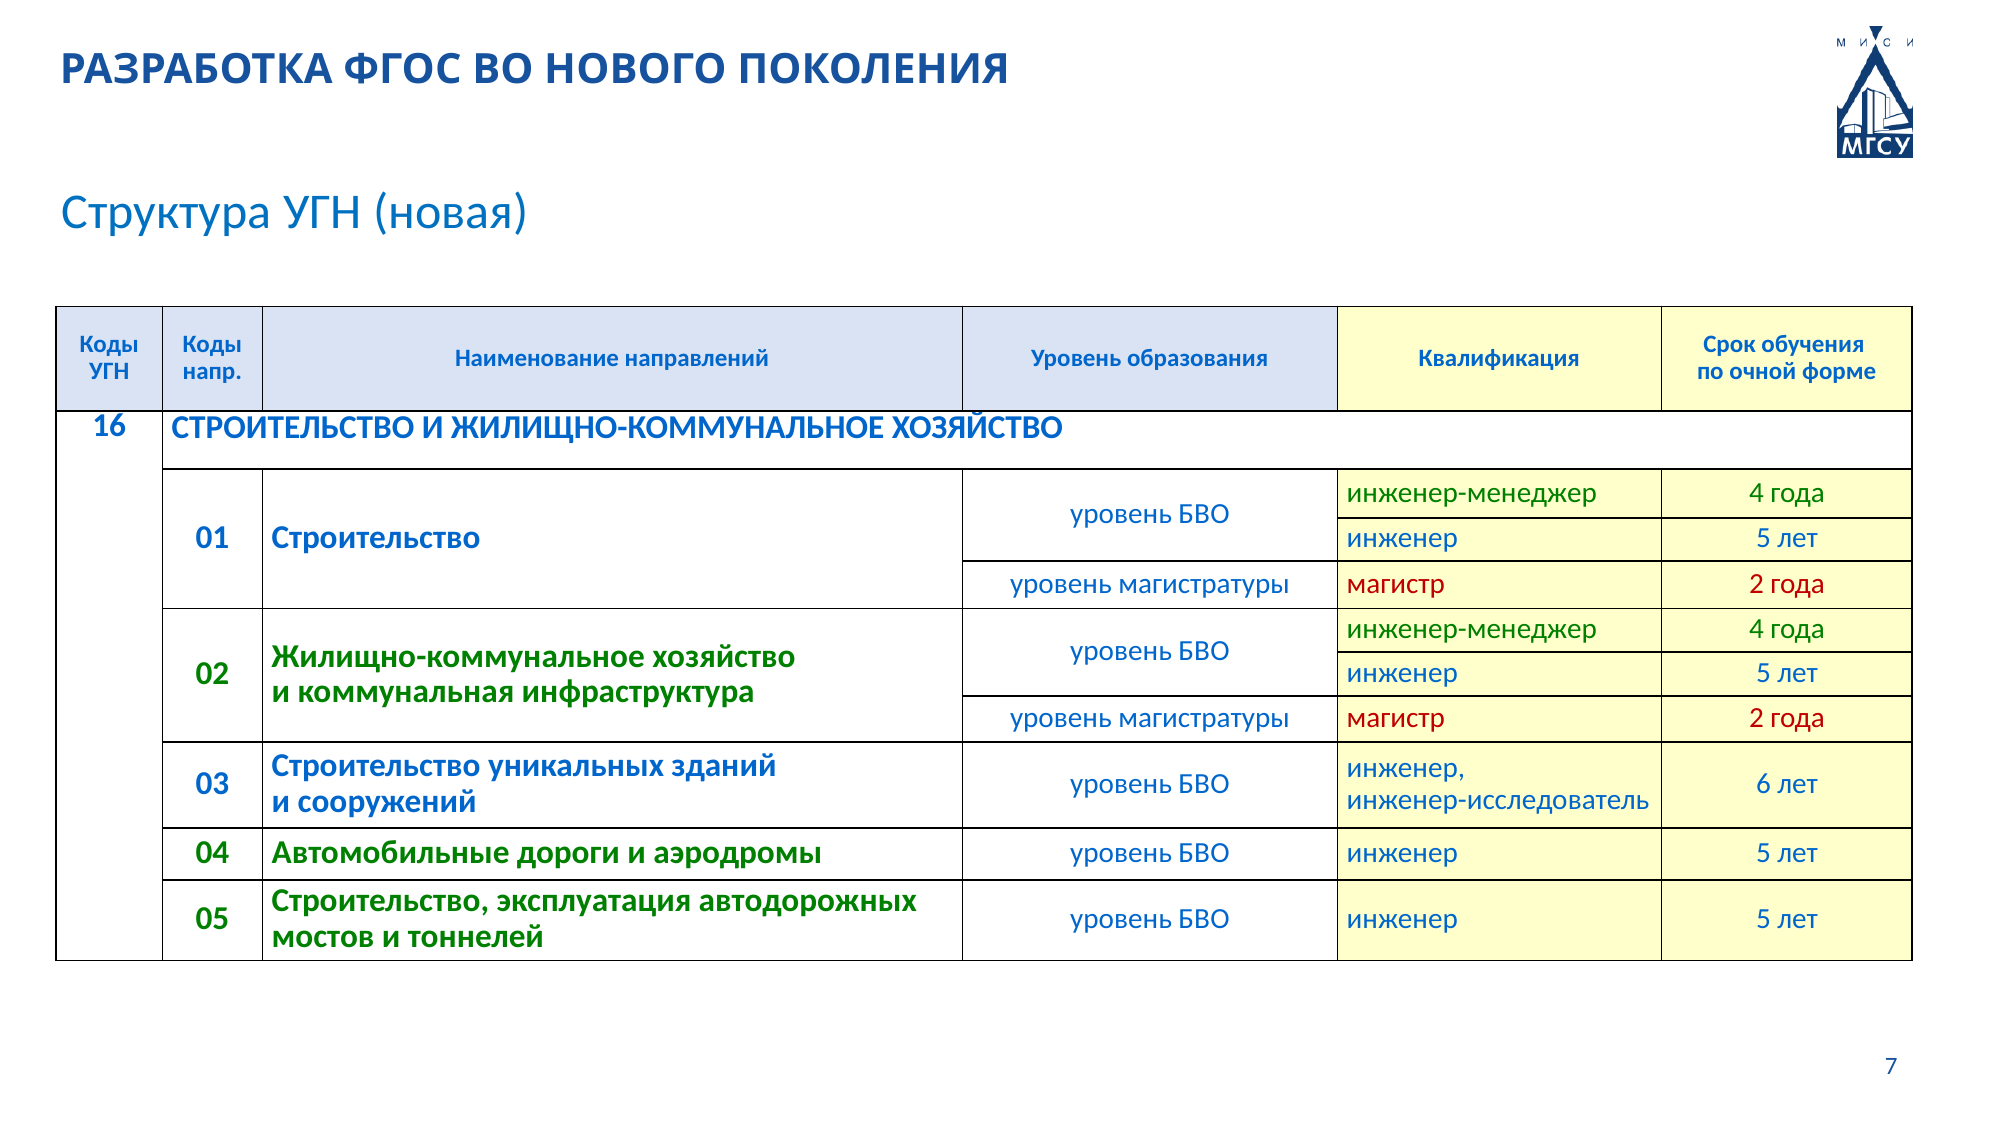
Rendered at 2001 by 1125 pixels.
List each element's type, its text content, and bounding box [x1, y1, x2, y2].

table_cell 2 года [1662, 697, 1911, 741]
text_box Структура УГН (новая) [47, 170, 544, 246]
table_cell 5 лет [1662, 653, 1911, 695]
table_cell 02 [163, 609, 262, 741]
table_header Коды УГН [57, 307, 162, 410]
table_cell Жилищно-коммунальное хозяйство и коммунальная инфраструктура [263, 609, 962, 741]
table_cell 16 [57, 412, 162, 960]
table_cell 4 года [1662, 470, 1911, 517]
table_cell инженер-менеджер [1338, 470, 1661, 517]
table_cell уровень БВО [963, 470, 1337, 560]
table_cell Строительство уникальных зданий и сооружений [263, 743, 962, 827]
table_cell Строительство, эксплуатация автодорожных мостов и тоннелей [263, 881, 962, 960]
table_cell Строительство [263, 470, 962, 608]
table_cell уровень БВО [963, 609, 1337, 695]
table_cell уровень магистратуры [963, 697, 1337, 741]
table_cell уровень магистратуры [963, 562, 1337, 608]
table_header Квалификация [1338, 307, 1661, 410]
table_cell инженер [1338, 519, 1661, 560]
table_cell СТРОИТЕЛЬСТВО И ЖИЛИЩНО-КОММУНАЛЬНОЕ ХОЗЯЙСТВО [163, 412, 1911, 468]
table_cell инженер [1338, 653, 1661, 695]
table_cell уровень БВО [963, 881, 1337, 960]
text_box Разработка ФГОС ВО нового поколения [44, 39, 1502, 112]
table_cell 6 лет [1662, 743, 1911, 827]
table_cell Автомобильные дороги и аэродромы [263, 829, 962, 879]
table_header Срок обучения по очной форме [1662, 307, 1911, 410]
table_cell инженер [1338, 829, 1661, 879]
table_cell магистр [1338, 562, 1661, 608]
table_cell магистр [1338, 697, 1661, 741]
table_cell инженер-менеджер [1338, 609, 1661, 651]
table_cell 5 лет [1662, 519, 1911, 560]
table_cell 03 [163, 743, 262, 827]
table_cell уровень БВО [963, 743, 1337, 827]
table_cell инженер, инженер-исследователь [1338, 743, 1661, 827]
table_cell уровень БВО [963, 829, 1337, 879]
table_cell 5 лет [1662, 829, 1911, 879]
table_cell инженер [1338, 881, 1661, 960]
table_cell 2 года [1662, 562, 1911, 608]
table_cell 01 [163, 470, 262, 608]
table_cell 4 года [1662, 609, 1911, 651]
table_header Наименование направлений [263, 307, 962, 410]
picture [1837, 26, 1913, 158]
slide_number 7 [1868, 1035, 1913, 1095]
table_cell 5 лет [1662, 881, 1911, 960]
table_cell 04 [163, 829, 262, 879]
table_header Коды напр. [163, 307, 262, 410]
table_header Уровень образования [963, 307, 1337, 410]
table_cell 05 [163, 881, 262, 960]
